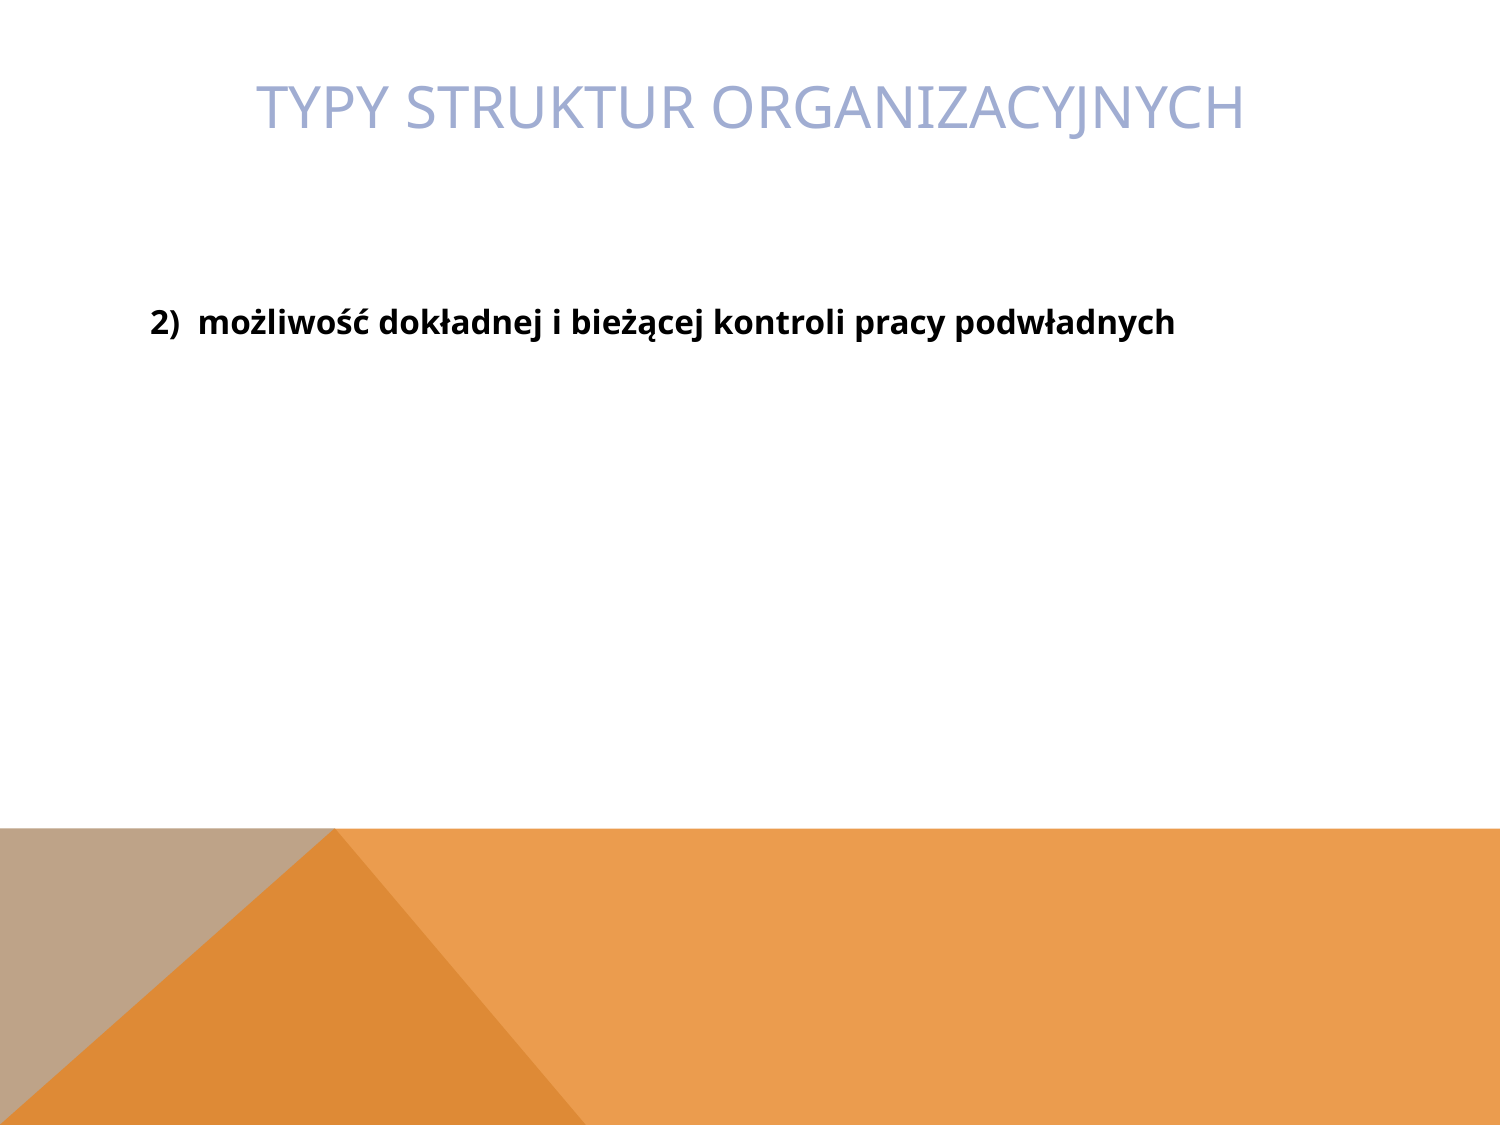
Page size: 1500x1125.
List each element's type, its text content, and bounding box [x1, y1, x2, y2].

title Typy struktur organizacyjnych [135, 60, 1369, 150]
list 2) możliwość dokładnej i bieżącej kontroli pracy podwładnych [135, 180, 1369, 768]
